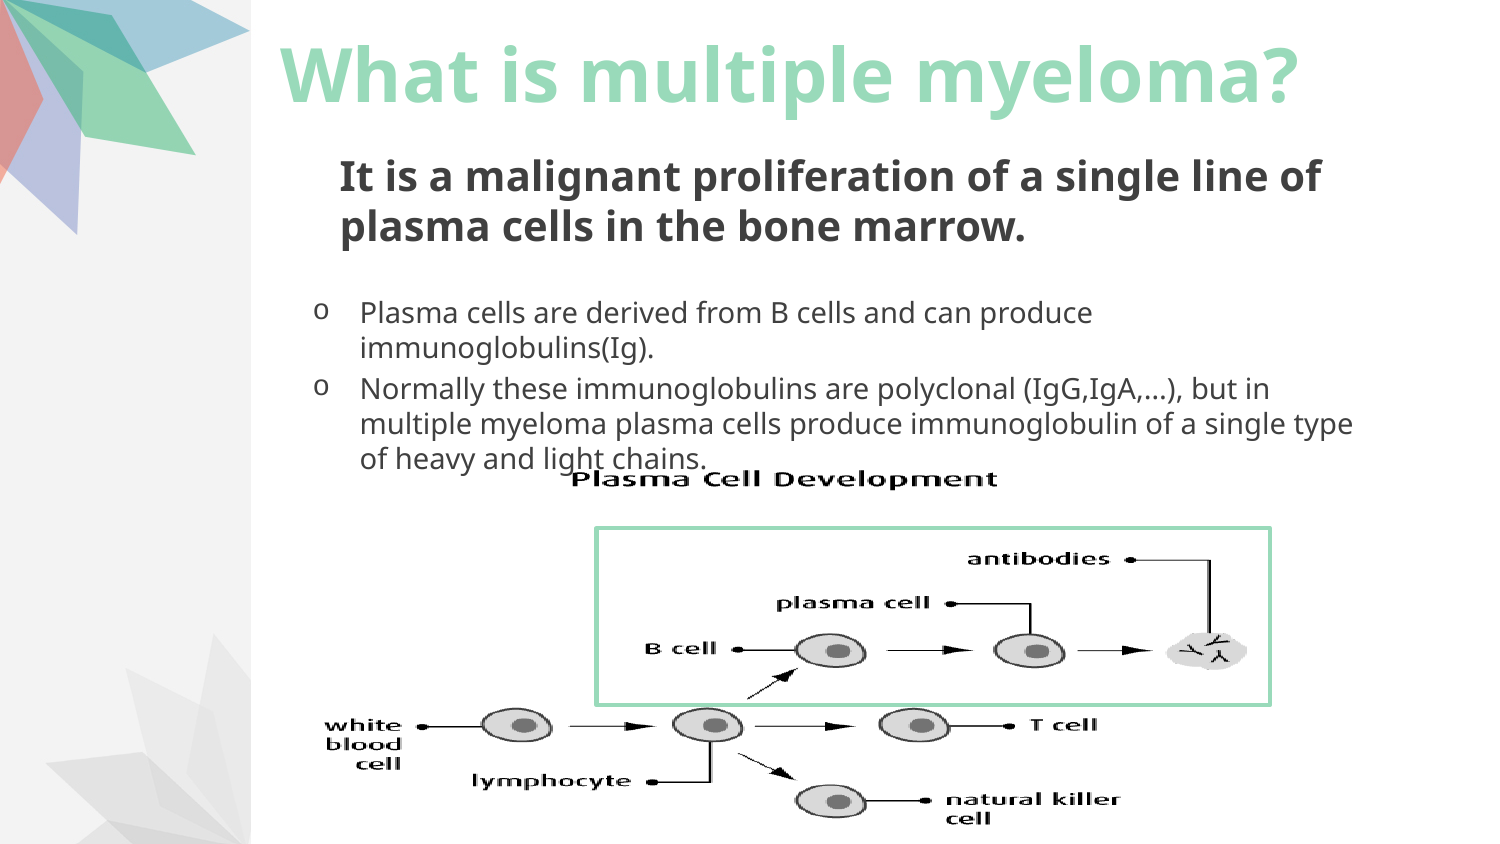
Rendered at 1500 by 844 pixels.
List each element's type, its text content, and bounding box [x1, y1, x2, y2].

title What is multiple myeloma? [265, 0, 1500, 146]
list It is a malignant proliferation of a single line of plasma cells in the bone marrow. [324, 161, 1459, 238]
picture [0, 0, 1500, 844]
text_box [1251, 526, 1272, 707]
list Plasma cells are derived from B cells and can produce immunoglobulins(Ig). Normally these immunoglobulins are polyclonal (IgG,IgA,…), but in multiple myeloma plasma cells produce immunoglobulin of a single type of heavy and light chains. [247, 286, 1382, 779]
